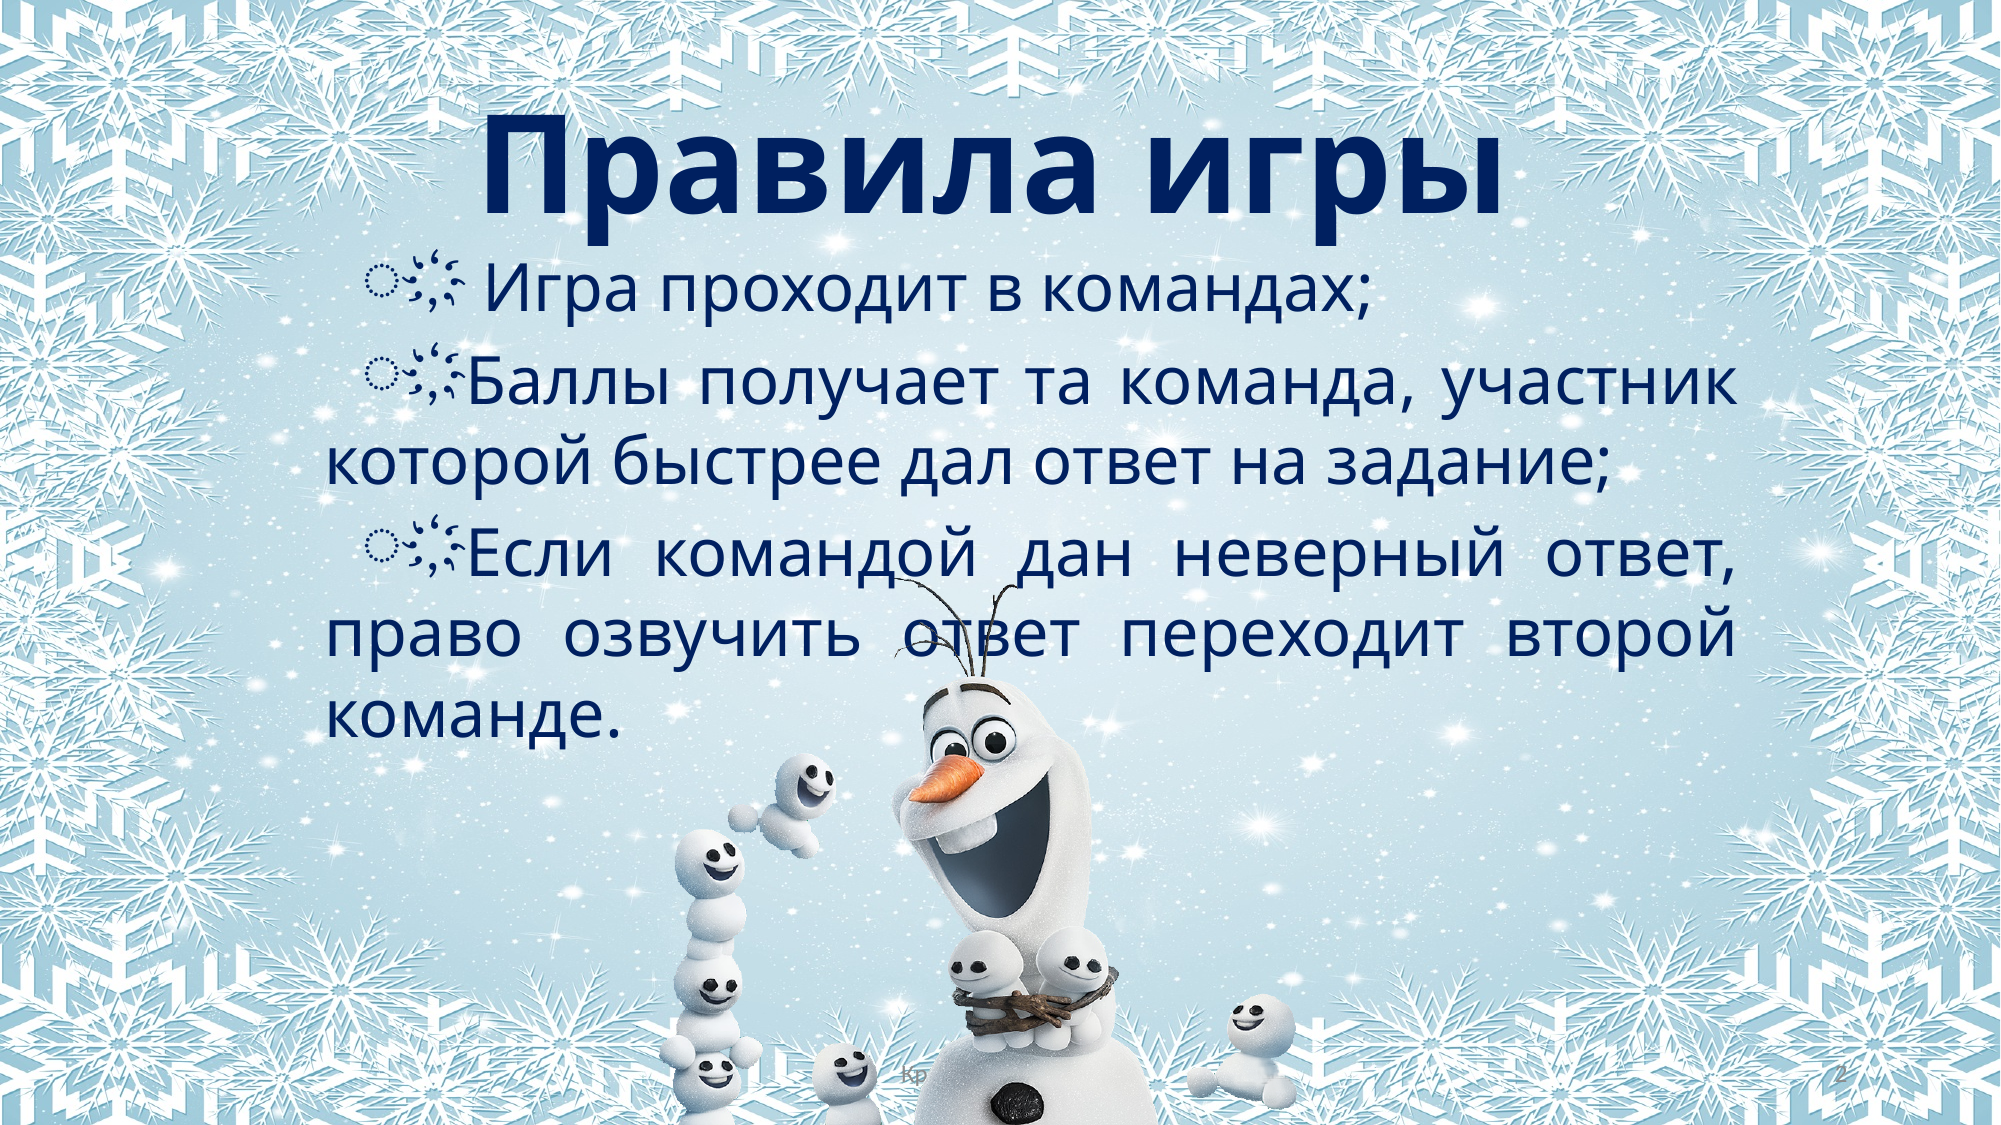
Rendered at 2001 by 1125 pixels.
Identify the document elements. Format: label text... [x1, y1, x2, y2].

title Правила игры [129, 59, 1855, 278]
slide_number 2 [1412, 1042, 1863, 1103]
list Игра проходит в командах; Баллы получает та команда, участник которой быстрее дал ответ на задание; Если командой дан неверный ответ, право озвучить ответ переходит второй команде. [309, 237, 1755, 1085]
picture [0, 0, 2001, 1125]
